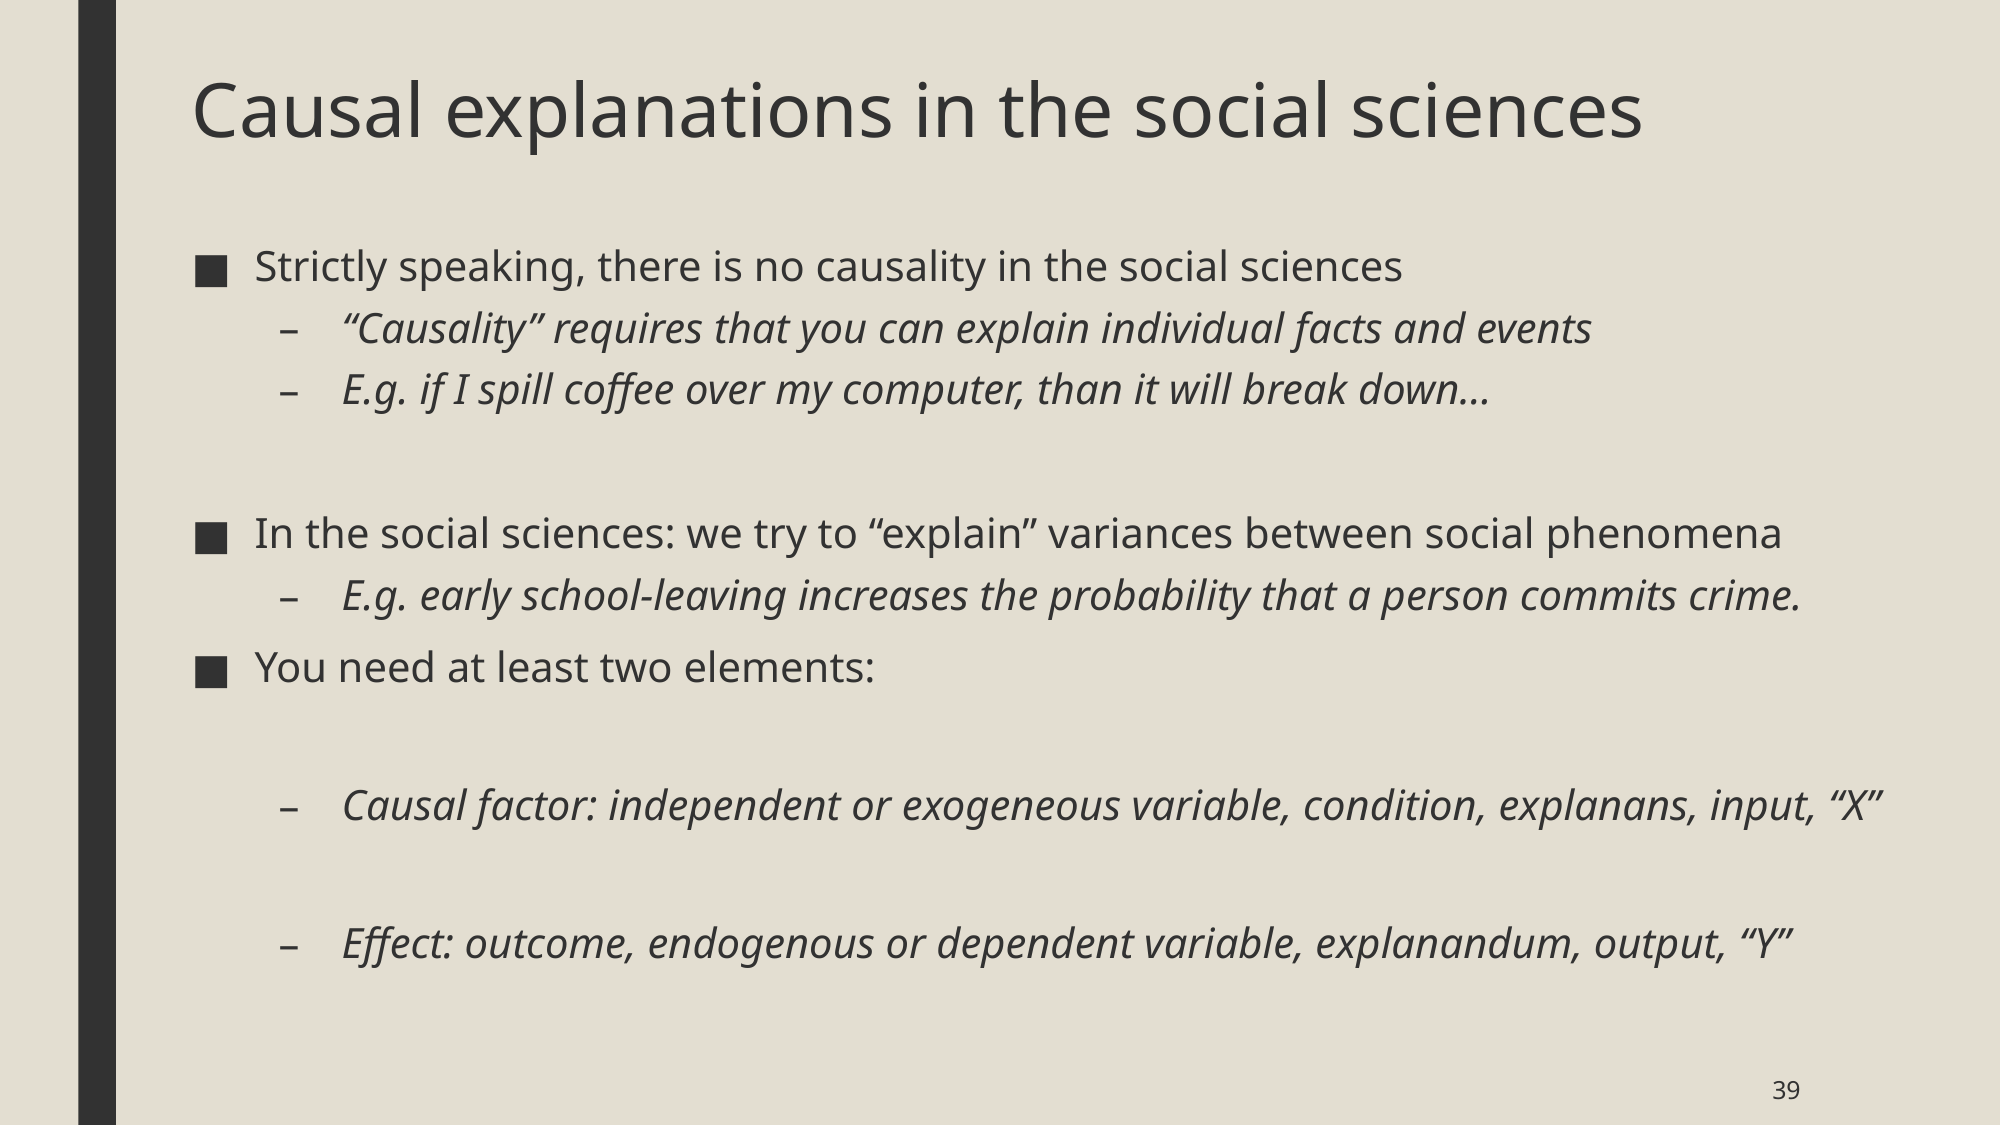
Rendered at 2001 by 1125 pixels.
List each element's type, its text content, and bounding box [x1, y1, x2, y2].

title Causal explanations in the social sciences [176, 66, 1752, 190]
list Strictly speaking, there is no causality in the social sciences “Causality” requires that you can explain individual facts and events E.g. if I spill coffee over my computer, than it will break down… In the social sciences: we try to “explain” variances between social phenomena E.g. early school-leaving increases the probability that a person commits crime. You need at least two elements: Causal factor: independent or exogeneous variable, condition, explanans, input, “X” Effect: outcome, endogenous or dependent variable, explanandum, output, “Y” [176, 236, 2000, 951]
slide_number 39 [1553, 1058, 1816, 1125]
